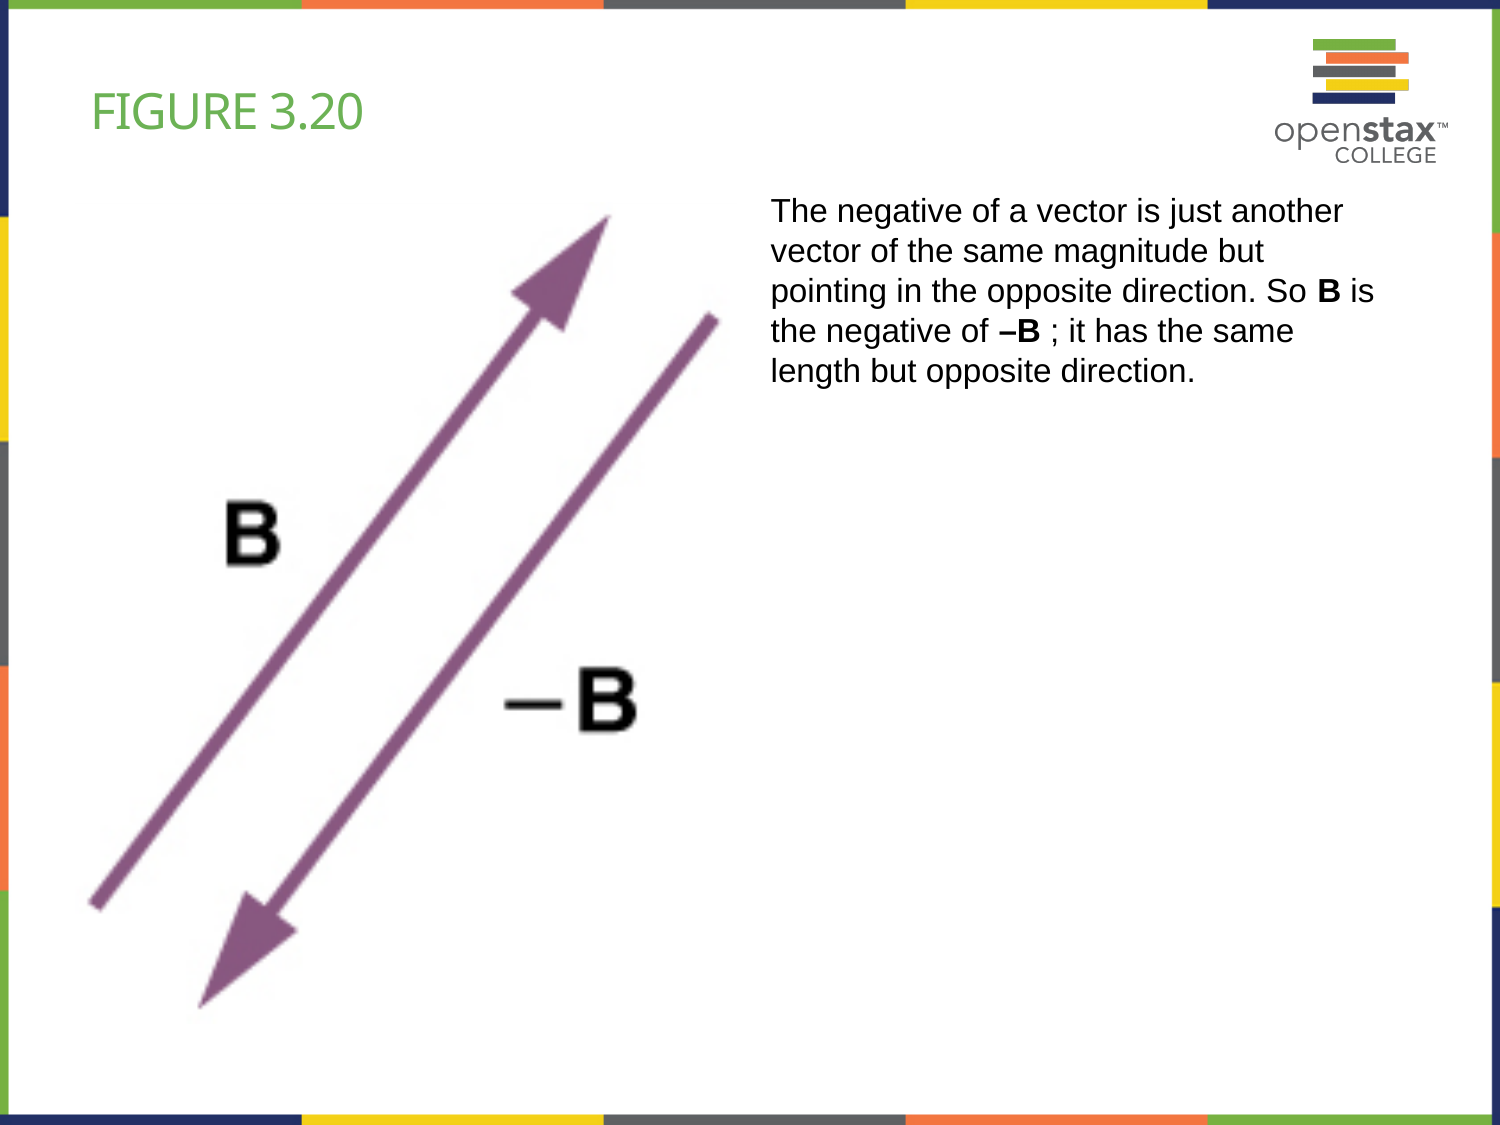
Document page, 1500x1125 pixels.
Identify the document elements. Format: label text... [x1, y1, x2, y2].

title Figure 3.20 [75, 39, 1274, 148]
list The negative of a vector is just another vector of the same magnitude but pointing in the opposite direction. So B is the negative of –B ; it has the same length but opposite direction. [755, 181, 1398, 1045]
picture [0, 0, 1500, 1125]
